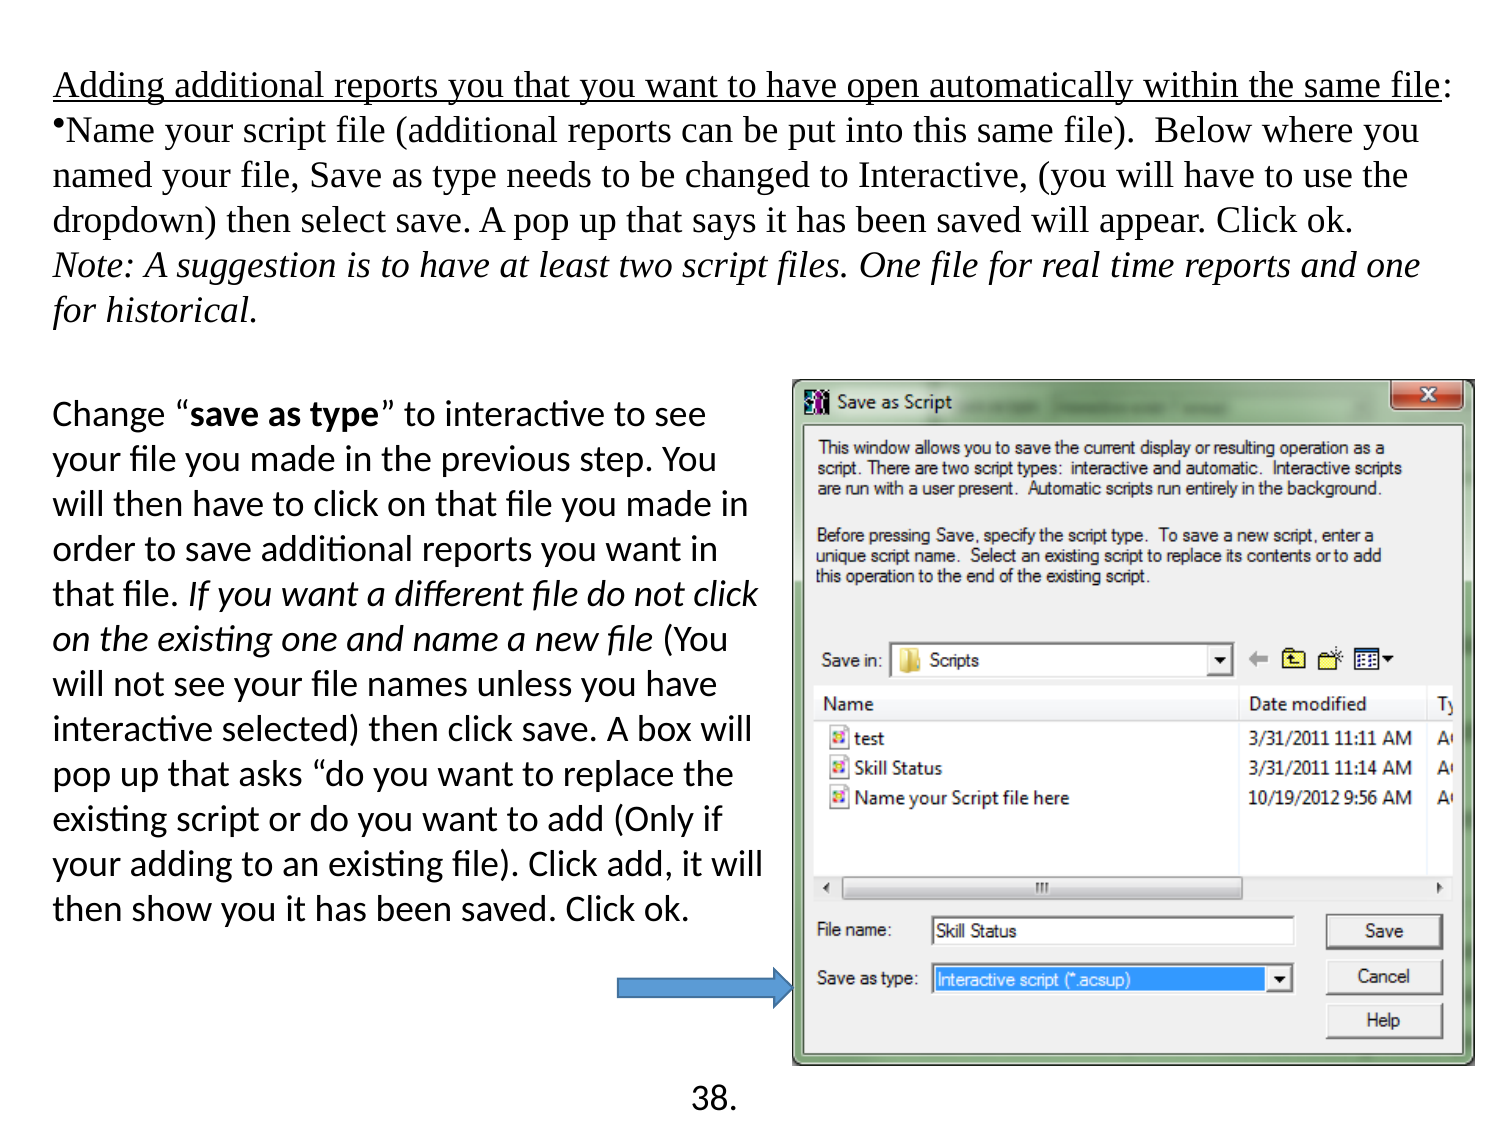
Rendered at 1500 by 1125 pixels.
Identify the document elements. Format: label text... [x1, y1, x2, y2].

text_box Change “save as type” to interactive to see your file you made in the previous step. You will then have to click on that file you made in order to save additional reports you want in that file. If you want a different file do not click on the existing one and name a new file (You will not see your file names unless you have interactive selected) then click save. A box will pop up that asks “do you want to replace the existing script or do you want to add (Only if your adding to an existing file). Click add, it will then show you it has been saved. Click ok. [37, 381, 788, 937]
picture [792, 379, 1475, 1066]
text_box [616, 966, 792, 1009]
text_box Adding additional reports you that you want to have open automatically within the same file: Name your script file (additional reports can be put into this same file). Below where you named your file, Save as type needs to be changed to Interactive, (you will have to use the dropdown) then select save. A pop up that says it has been saved will appear. Click ok. Note: A suggestion is to have at least two script files. One file for real time reports and one for historical. [37, 52, 1488, 383]
text_box 38. [675, 1065, 753, 1125]
